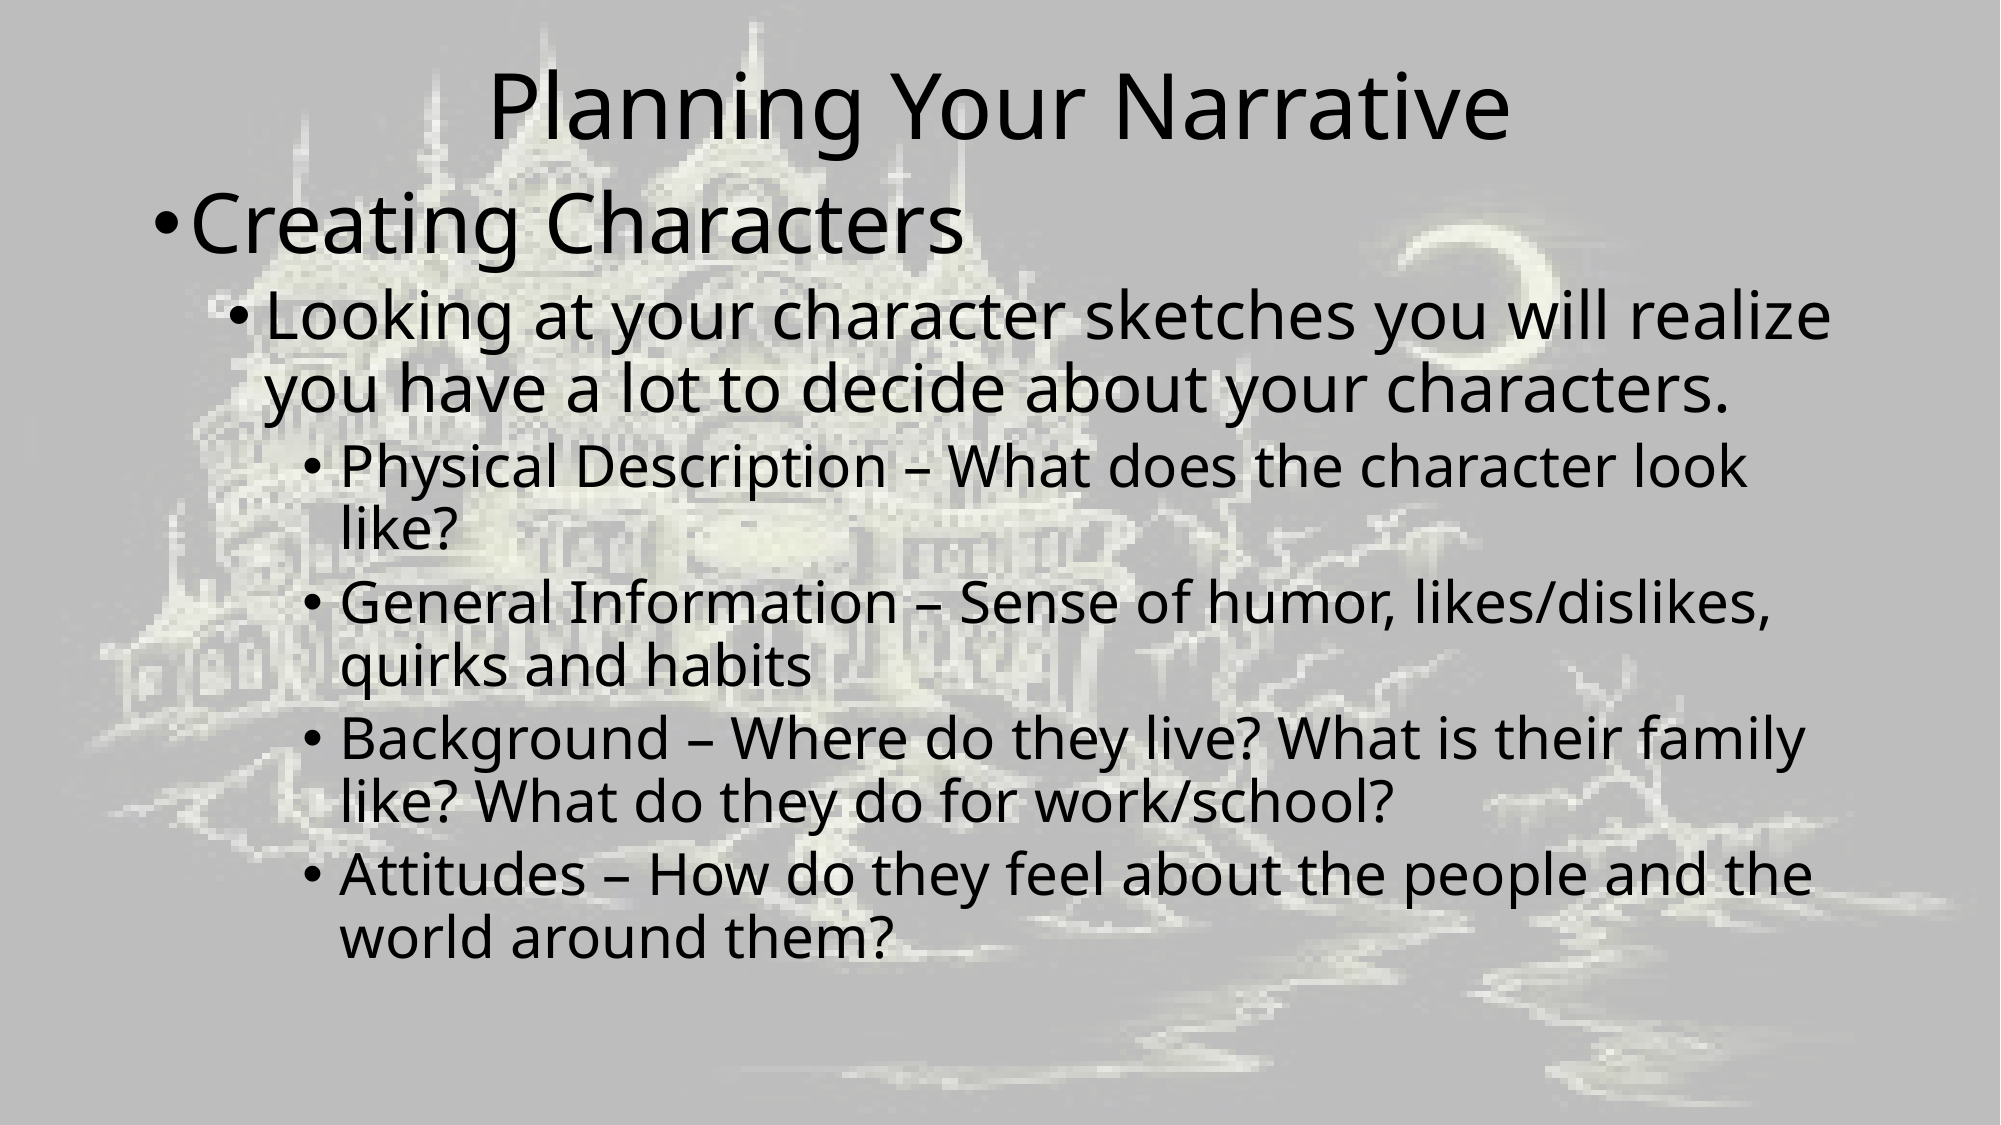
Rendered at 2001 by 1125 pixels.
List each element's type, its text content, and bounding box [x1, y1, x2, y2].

title Planning Your Narrative [137, 27, 1863, 174]
list Creating Characters Looking at your character sketches you will realize you have a lot to decide about your characters. Physical Description – What does the character look like? General Information – Sense of humor, likes/dislikes, quirks and habits Background – Where do they live? What is their family like? What do they do for work/school? Attitudes – How do they feel about the people and the world around them? [137, 174, 1863, 1085]
